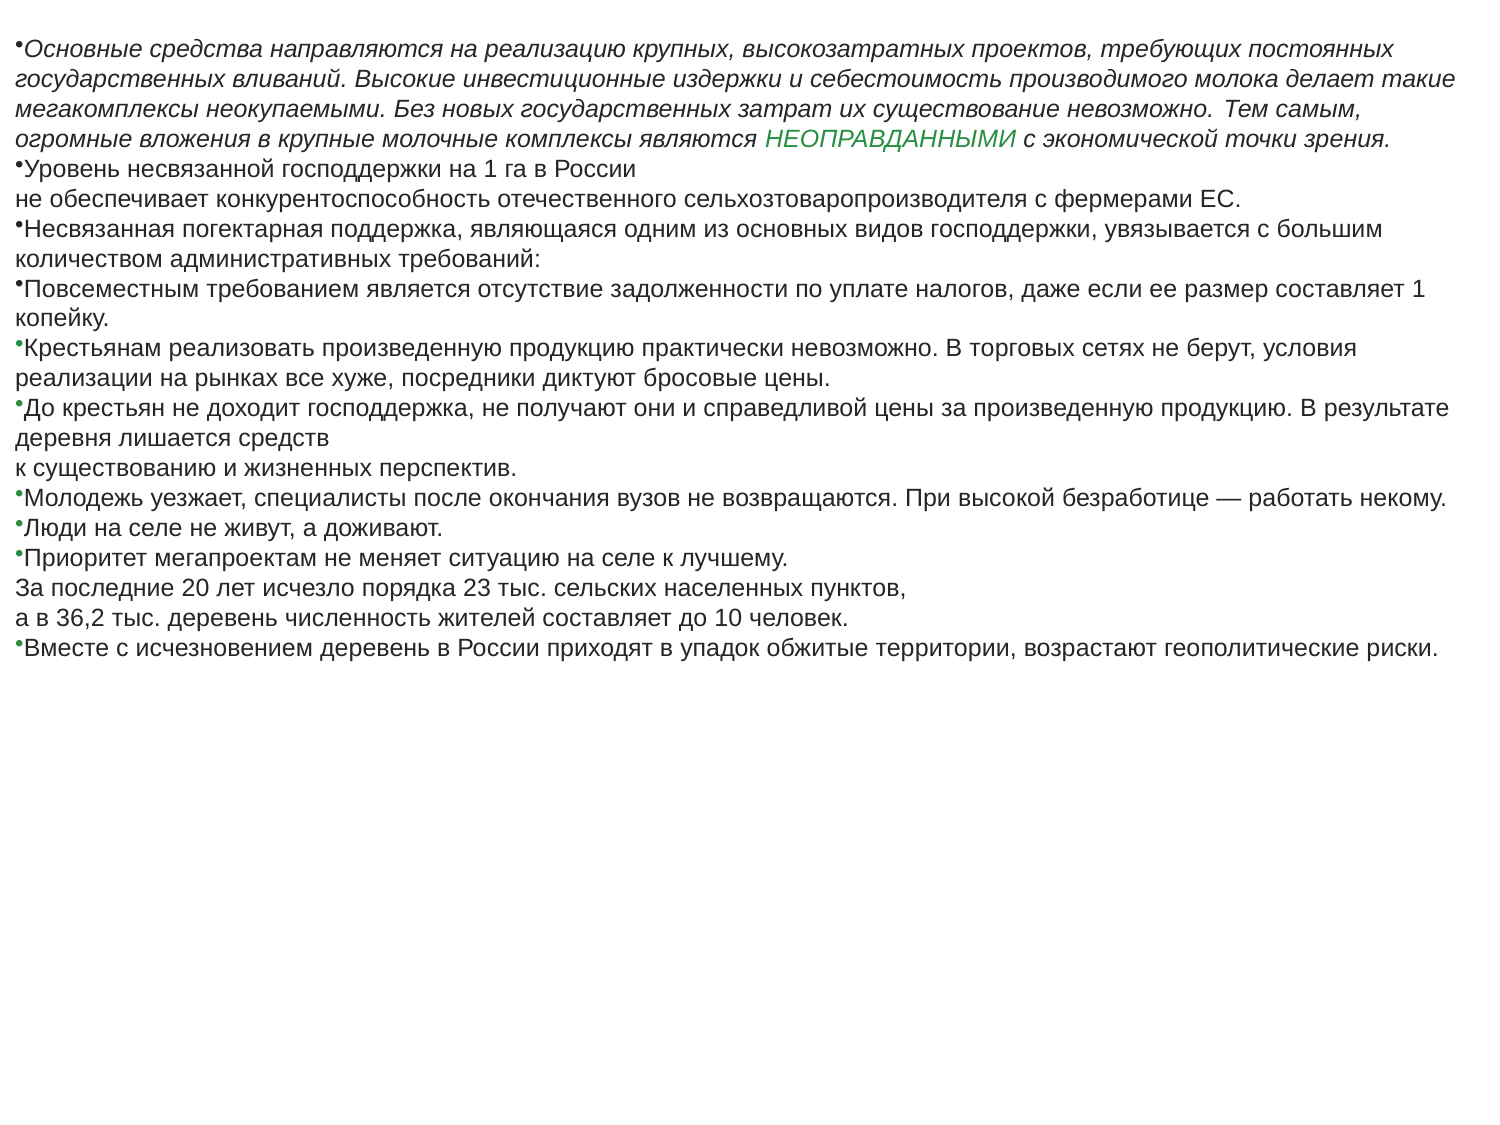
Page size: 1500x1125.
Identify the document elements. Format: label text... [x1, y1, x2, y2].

list Основные средства направляются на реализацию крупных, высокозатратных проектов, требующих постоянных государственных вливаний. Высокие инвестиционные издержки и себестоимость производимого молока делает такие мегакомплексы неокупаемыми. Без новых государственных затрат их существование невозможно. Тем самым, огромные вложения в крупные молочные комплексы являются НЕОПРАВДАННЫМИ с экономической точки зрения. Уровень несвязанной господдержки на 1 га в России не обеспечивает конкурентоспособность отечественного сельхозтоваропроизводителя с фермерами ЕС. Несвязанная погектарная поддержка, являющаяся одним из основных видов господдержки, увязывается с большим количеством административных требований: Повсеместным требованием является отсутствие задолженности по уплате налогов, даже если ее размер составляет 1 копейку. Крестьянам реализовать произведенную продукцию практически невозможно. В торговых сетях не берут, условия реализации на рынках все хуже, посредники диктуют бросовые цены. До крестьян не доходит господдержка, не получают они и справедливой цены за произведенную продукцию. В результате деревня лишается средств к существованию и жизненных перспектив. Молодежь уезжает, специалисты после окончания вузов не возвращаются. При высокой безработице — работать некому. Люди на селе не живут, а доживают. Приоритет мегапроектам не меняет ситуацию на селе к лучшему. За последние 20 лет исчезло порядка 23 тыс. сельских населенных пунктов, а в 36,2 тыс. деревень численность жителей составляет до 10 человек. Вместе с исчезновением деревень в России приходят в упадок обжитые территории, возрастают геополитические риски. [0, 24, 1500, 1101]
